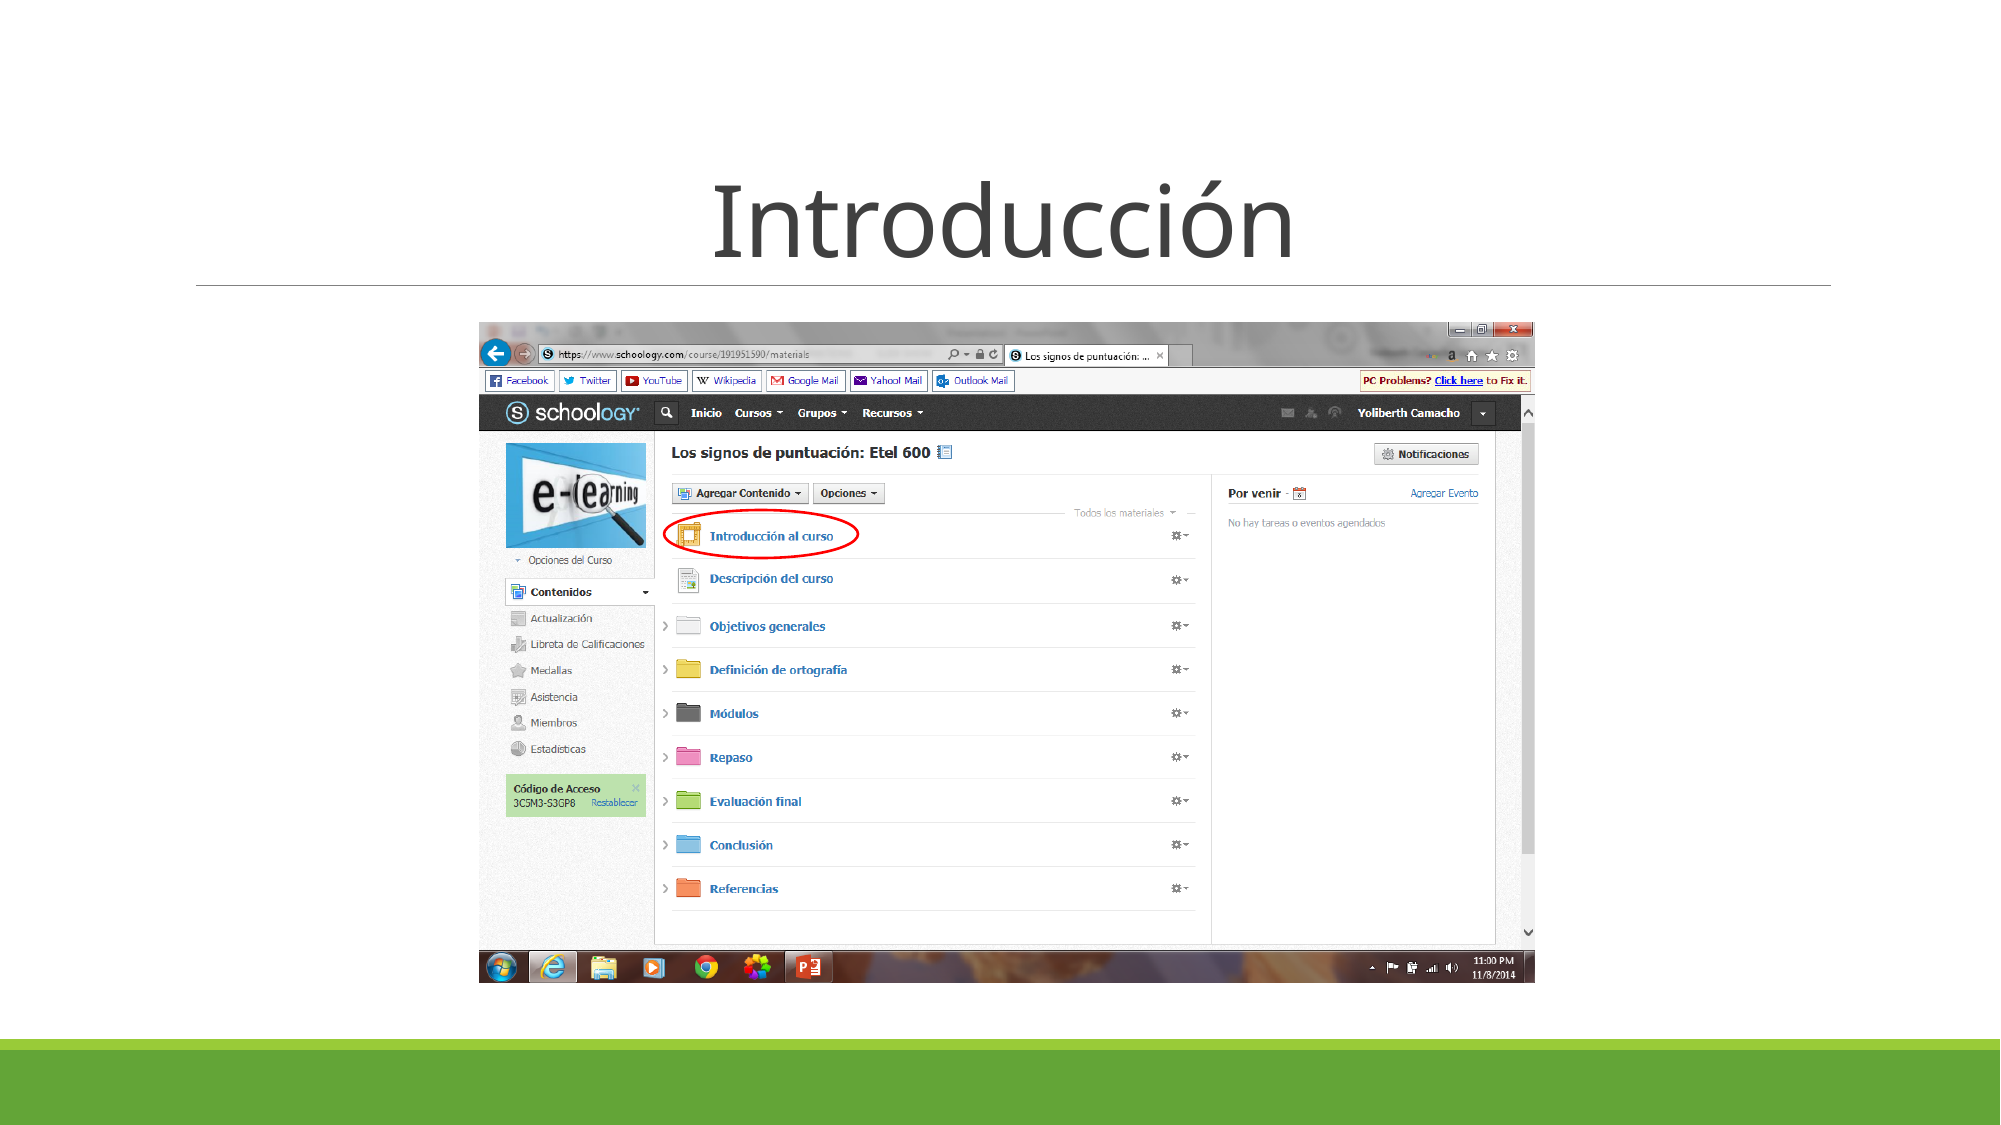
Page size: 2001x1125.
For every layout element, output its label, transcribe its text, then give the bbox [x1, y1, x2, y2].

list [478, 322, 1536, 984]
title Introducción [180, 47, 1830, 285]
